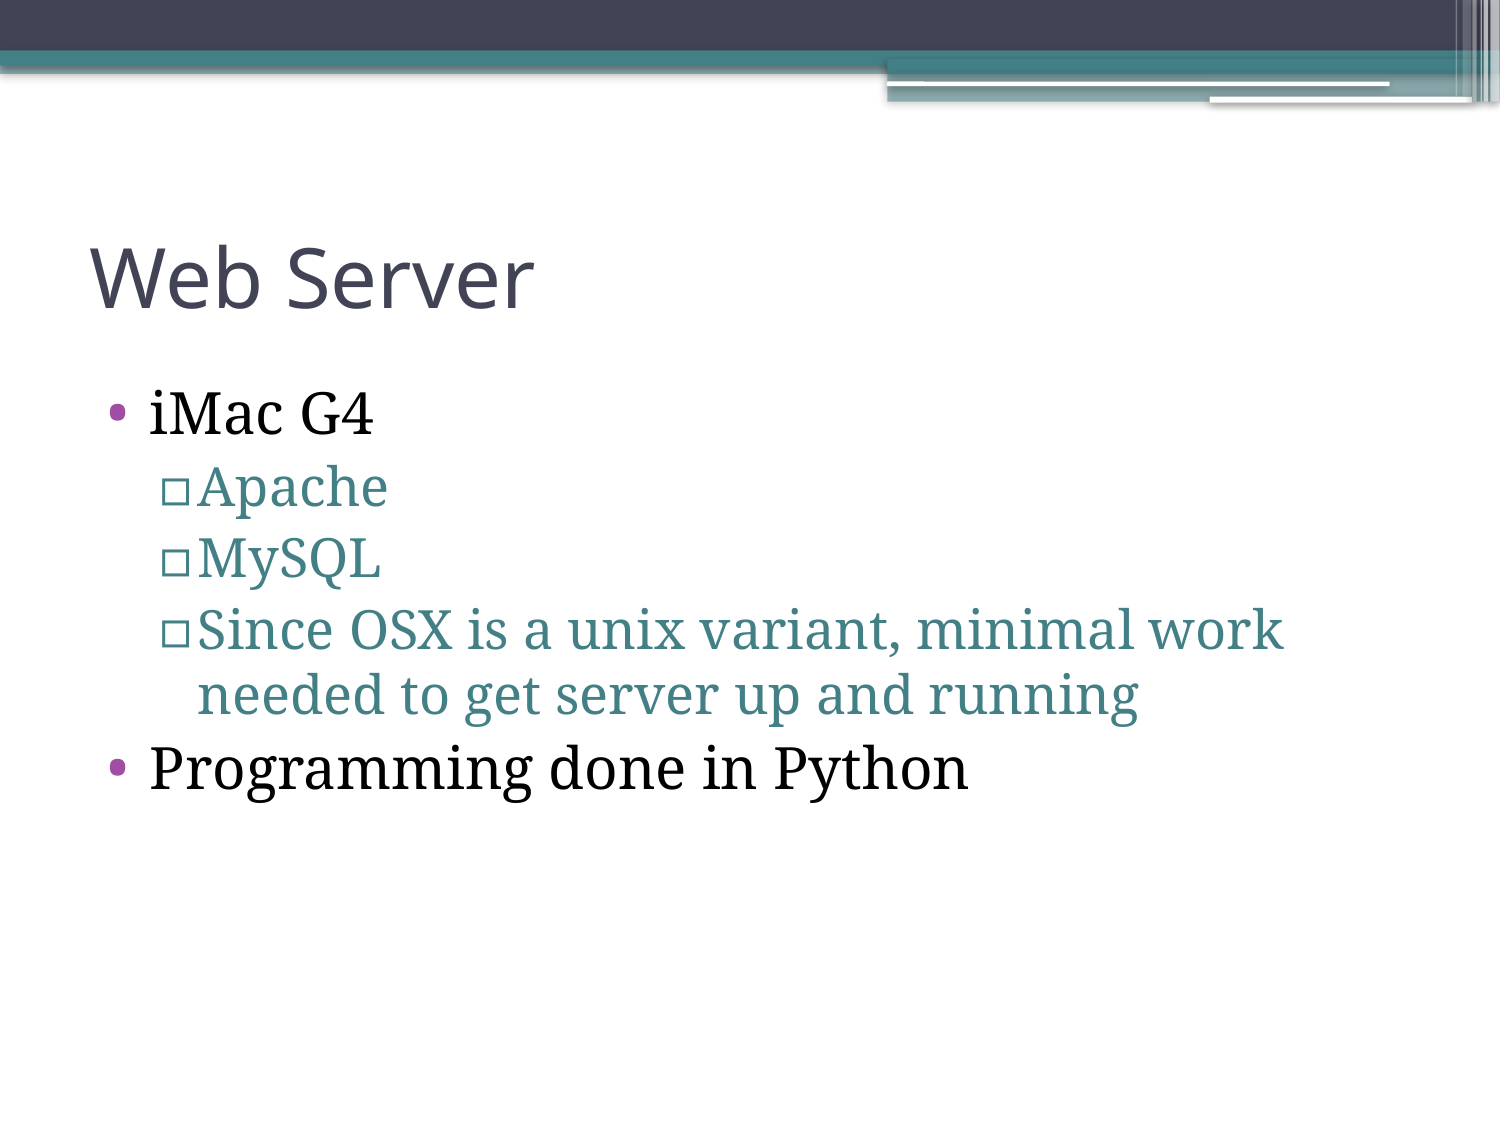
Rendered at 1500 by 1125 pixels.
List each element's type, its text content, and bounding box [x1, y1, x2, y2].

title Web Server [75, 187, 1425, 363]
list iMac G4 Apache MySQL Since OSX is a unix variant, minimal work needed to get server up and running Programming done in Python [75, 368, 1425, 1079]
